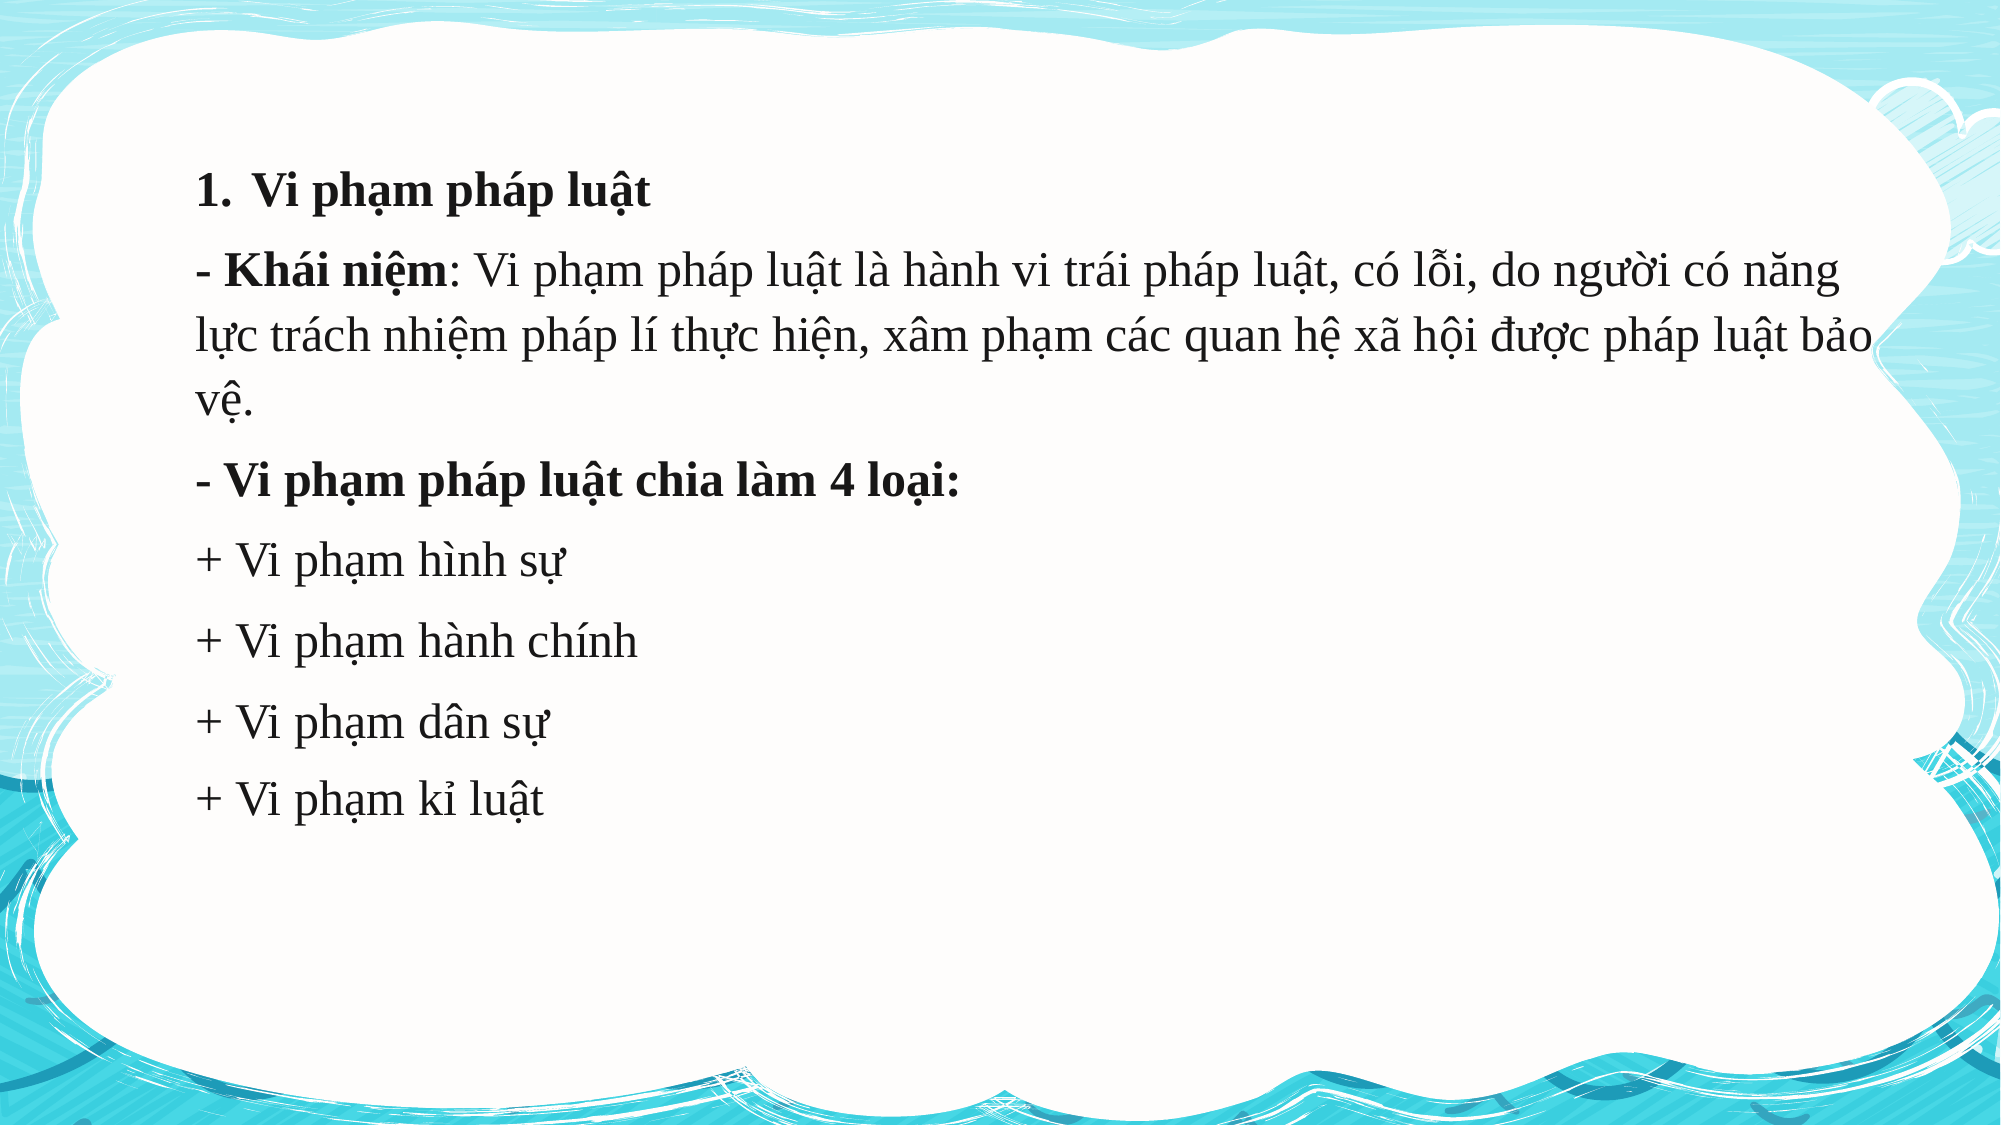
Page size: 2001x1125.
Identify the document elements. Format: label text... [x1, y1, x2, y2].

text_box Vi phạm pháp luật - Khái niệm: Vi phạm pháp luật là hành vi trái pháp luật, có lỗi, do người có năng lực trách nhiệm pháp lí thực hiện, xâm phạm các quan hệ xã hội được pháp luật bảo vệ. - Vi phạm pháp luật chia làm 4 loại: + Vi phạm hình sự + Vi phạm hành chính + Vi phạm dân sự + Vi phạm kỉ luật [180, 144, 1906, 833]
